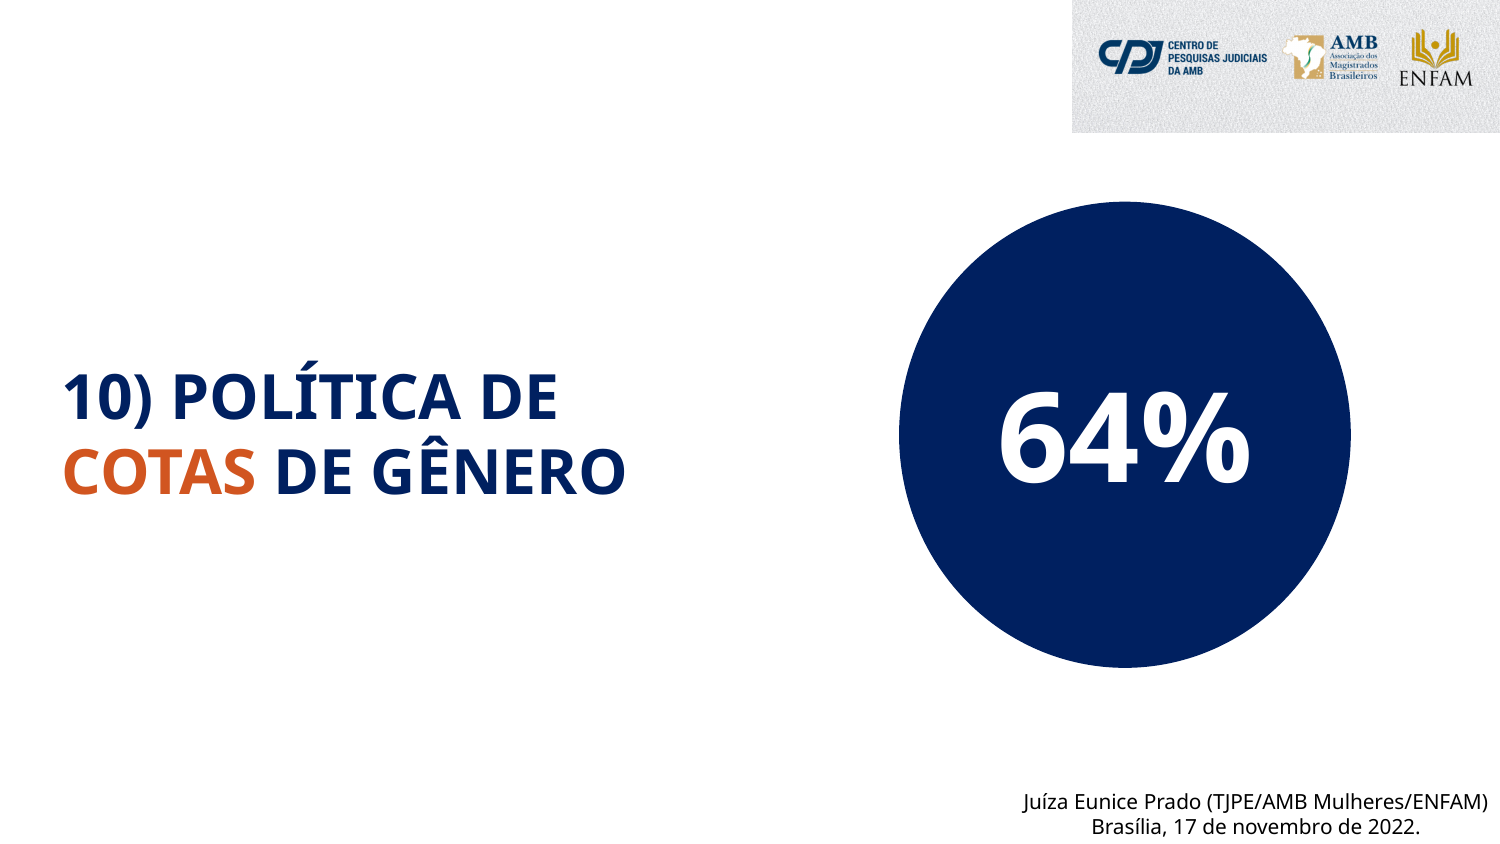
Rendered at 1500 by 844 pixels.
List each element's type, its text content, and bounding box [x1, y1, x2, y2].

text_box 10) POLÍTICA DE COTAS DE GÊNERO [46, 342, 704, 567]
text_box 64% [919, 342, 1331, 508]
text_box Juíza Eunice Prado (TJPE/AMB Mulheres/ENFAM) Brasília, 17 de novembro de 2022. [1001, 773, 1500, 837]
text_box [899, 201, 1351, 668]
picture [1072, 0, 1500, 133]
